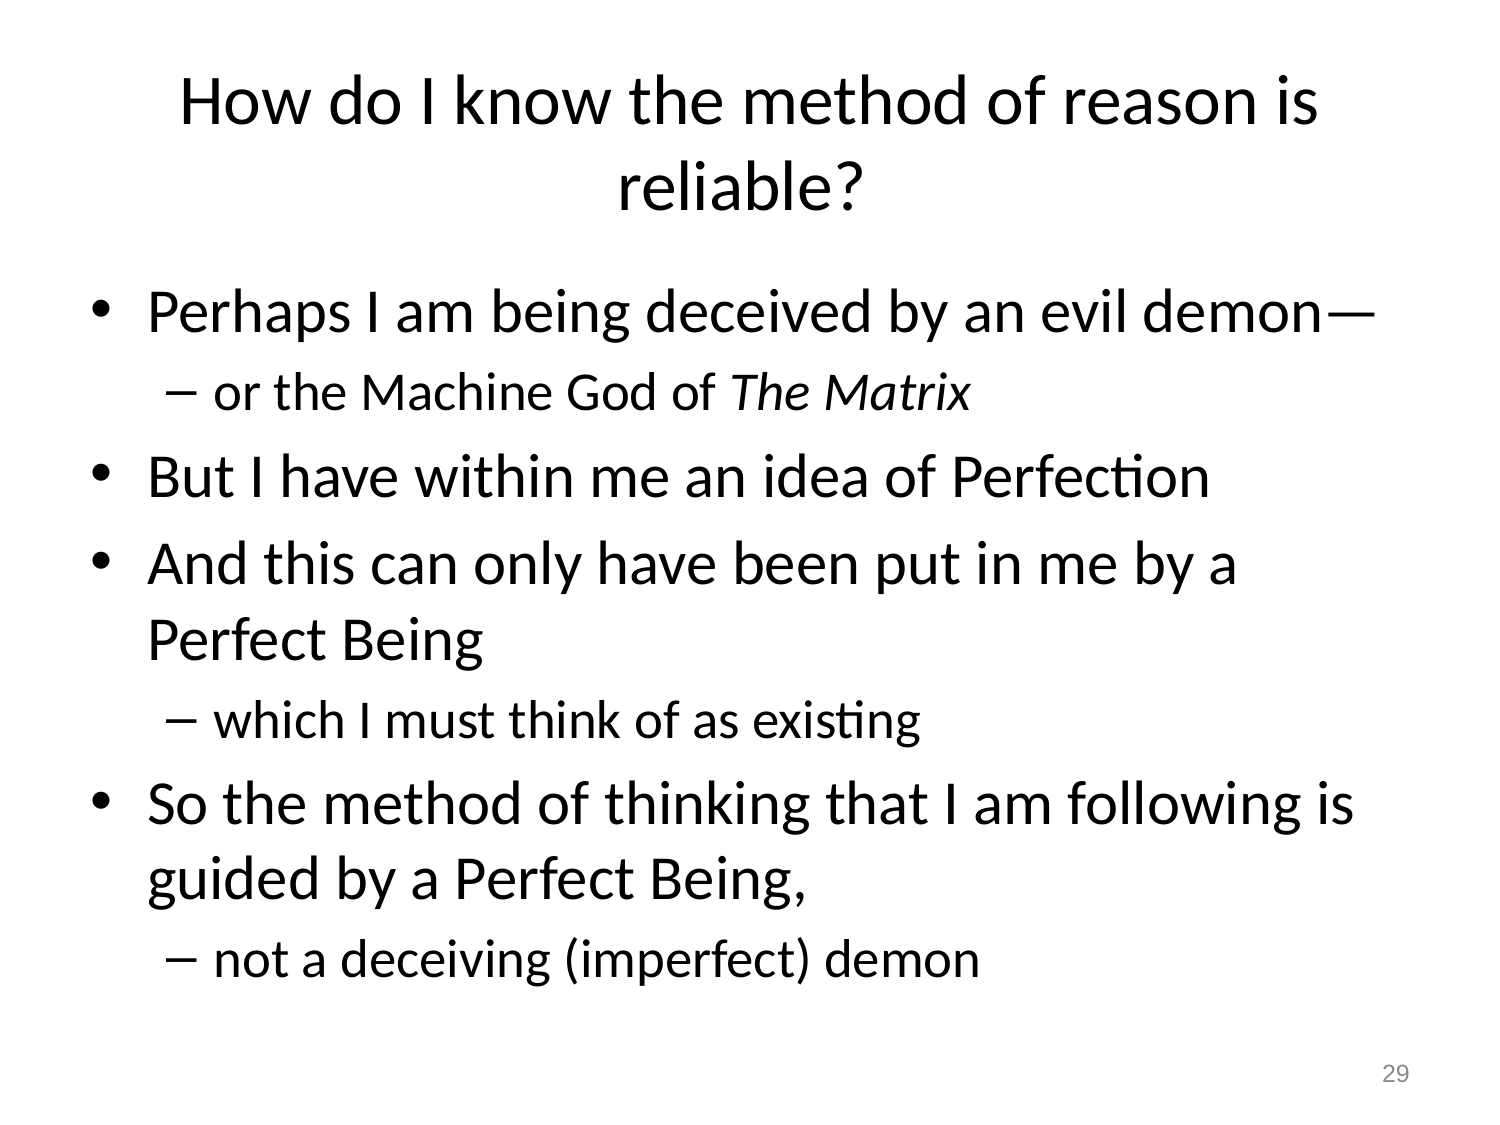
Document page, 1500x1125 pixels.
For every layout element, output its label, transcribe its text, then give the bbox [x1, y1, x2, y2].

list Perhaps I am being deceived by an evil demon— or the Machine God of The Matrix But I have within me an idea of Perfection And this can only have been put in me by a Perfect Being which I must think of as existing So the method of thinking that I am following is guided by a Perfect Being, not a deceiving (imperfect) demon [75, 262, 1425, 1005]
title How do I know the method of reason is reliable? [75, 45, 1425, 233]
slide_number 29 [1074, 1042, 1425, 1103]
